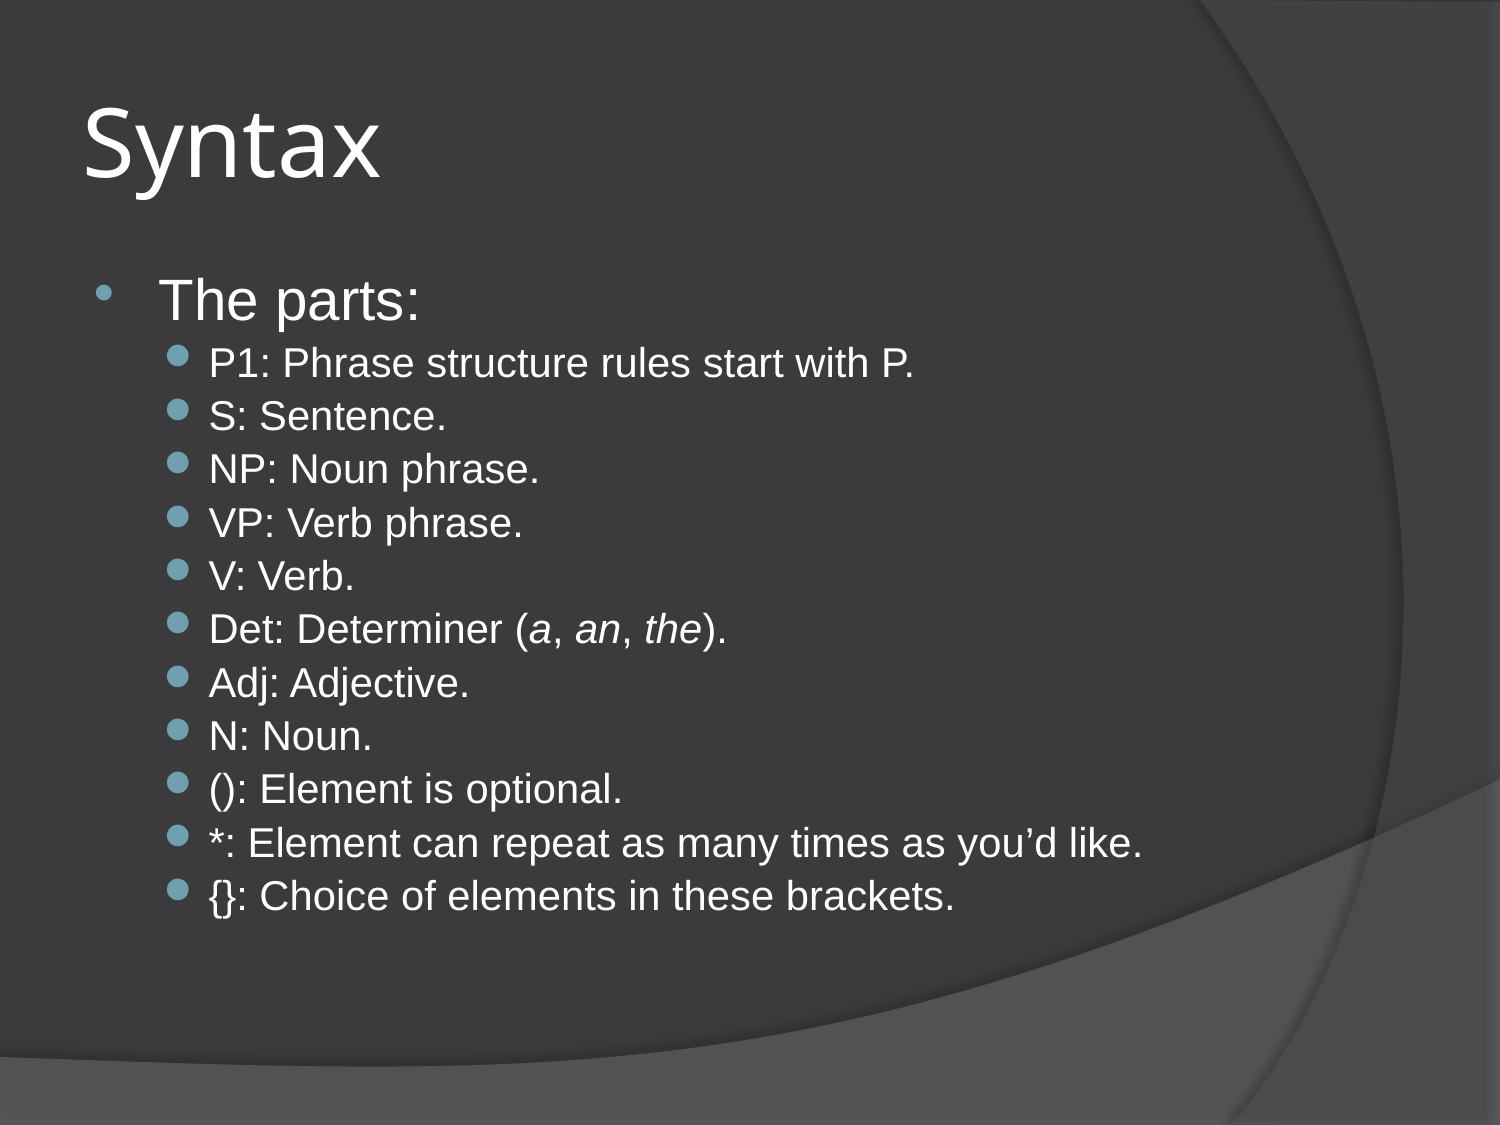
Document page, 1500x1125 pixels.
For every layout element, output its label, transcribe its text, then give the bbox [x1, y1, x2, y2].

title Syntax [75, 45, 1300, 233]
list The parts: P1: Phrase structure rules start with P. S: Sentence. NP: Noun phrase. VP: Verb phrase. V: Verb. Det: Determiner (a, an, the). Adj: Adjective. N: Noun. (): Element is optional. *: Element can repeat as many times as you’d like. {}: Choice of elements in these brackets. [75, 262, 1300, 1005]
